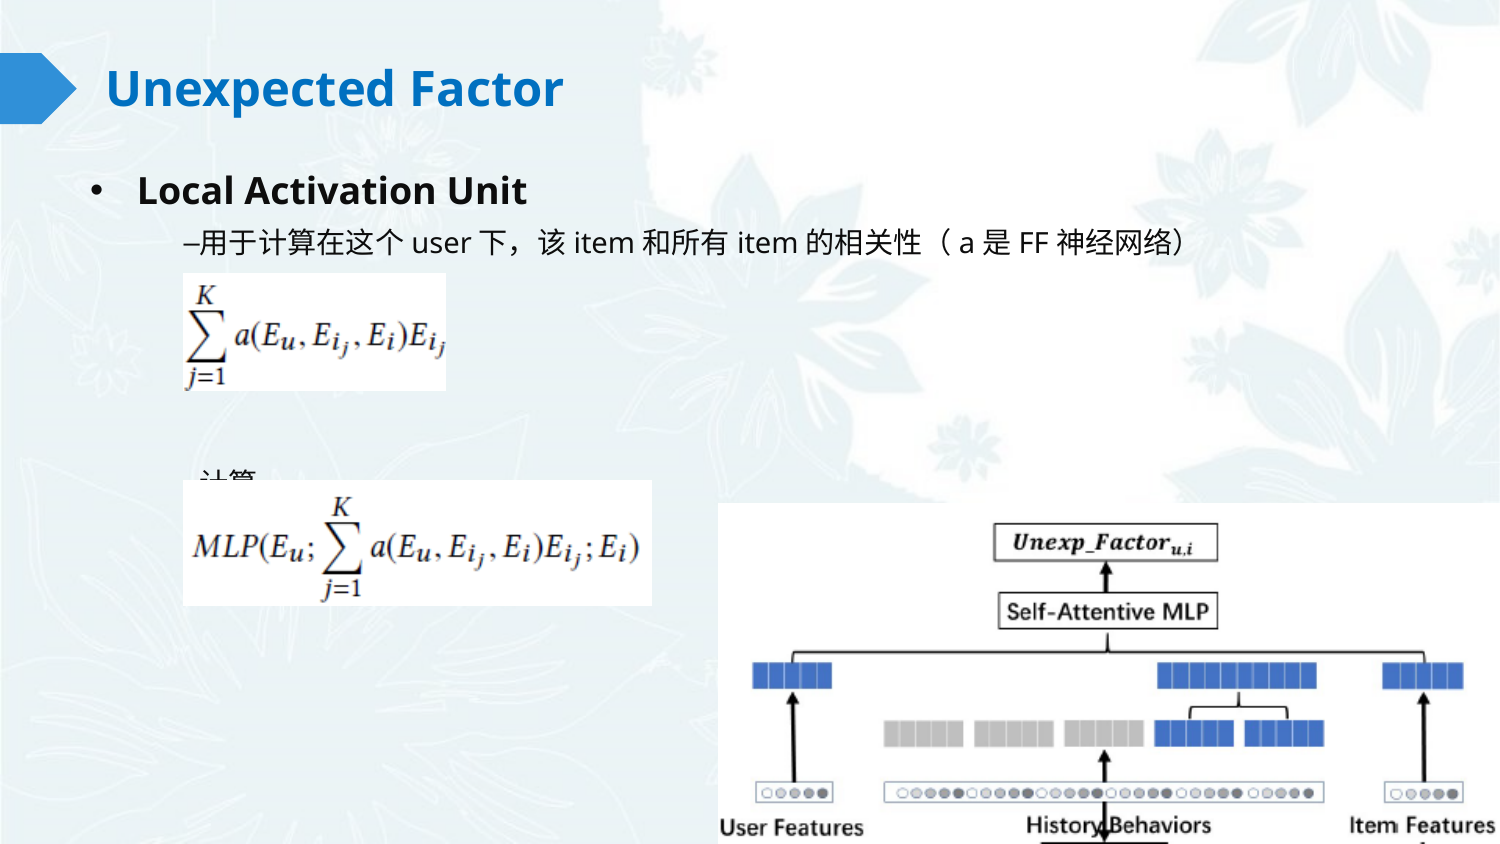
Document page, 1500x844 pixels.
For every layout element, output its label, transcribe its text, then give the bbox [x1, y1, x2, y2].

picture [718, 502, 1500, 844]
title Unexpected Factor [90, 49, 1441, 124]
picture [182, 273, 446, 391]
picture [182, 480, 653, 607]
